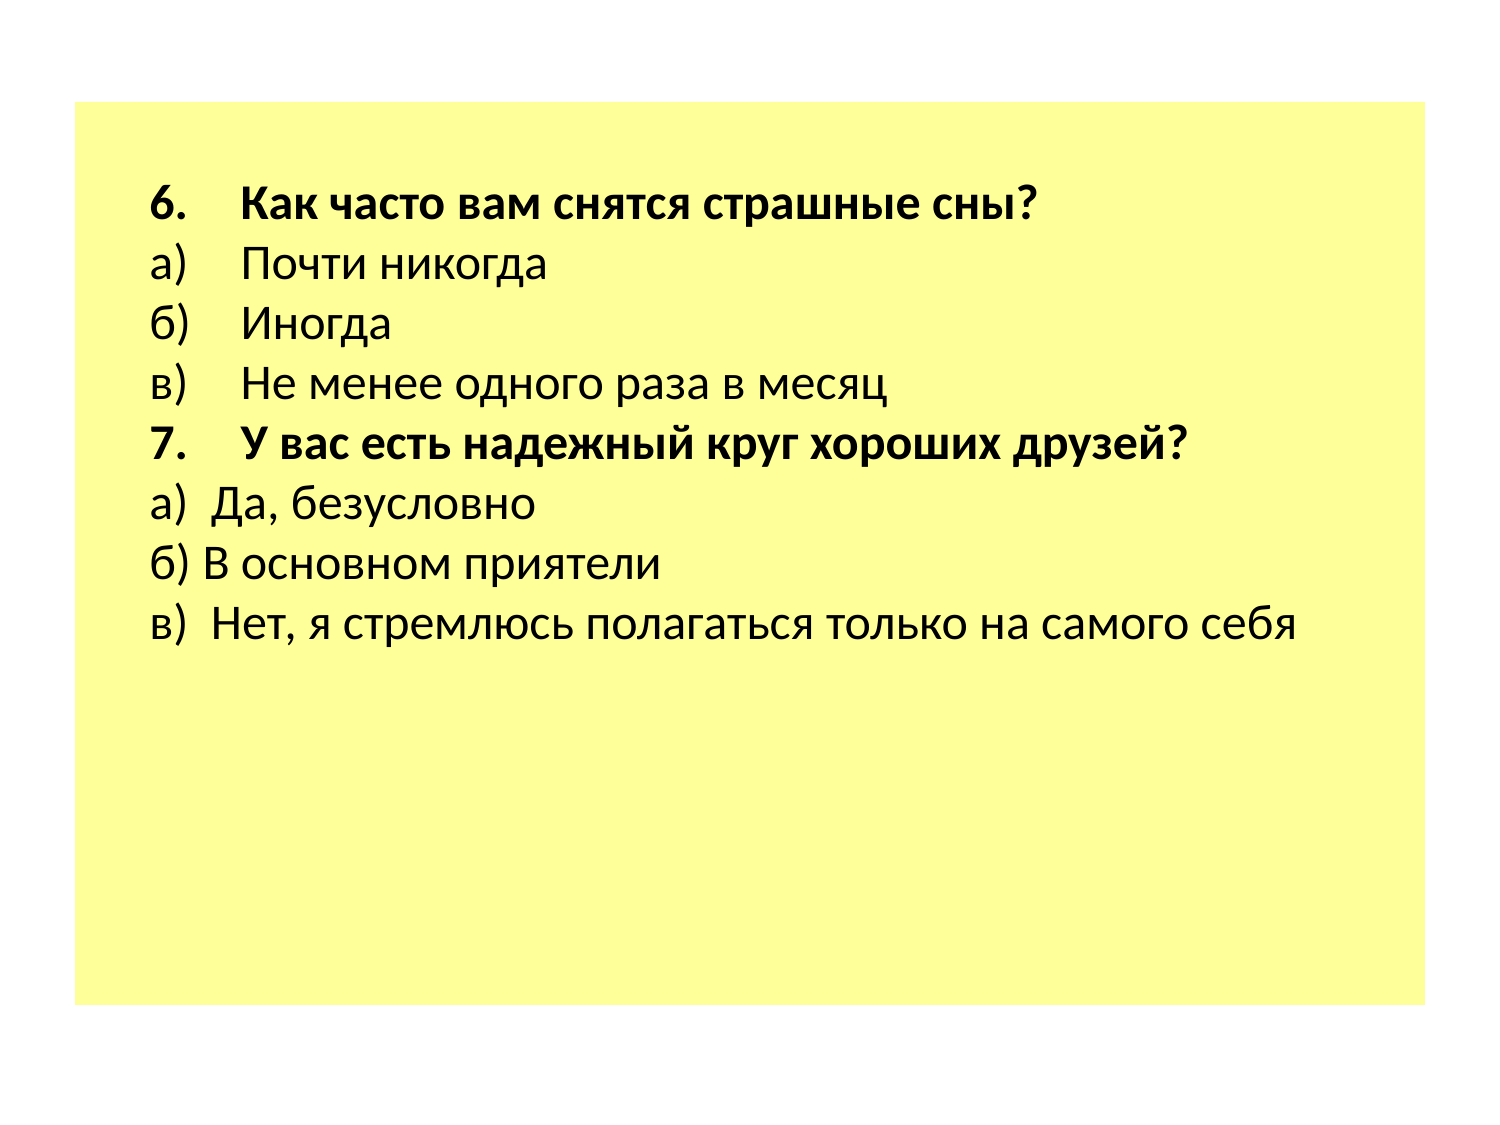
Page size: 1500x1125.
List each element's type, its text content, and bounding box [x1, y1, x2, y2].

list 6. Как часто вам снятся страшные сны? а) Почти никогда б) Иногда в) Не менее одного раза в месяц 7. У вас есть надежный круг хороших друзей? а) Да, безусловно б) В основном приятели в) Нет, я стремлюсь полагаться только на самого себя [75, 101, 1425, 1005]
